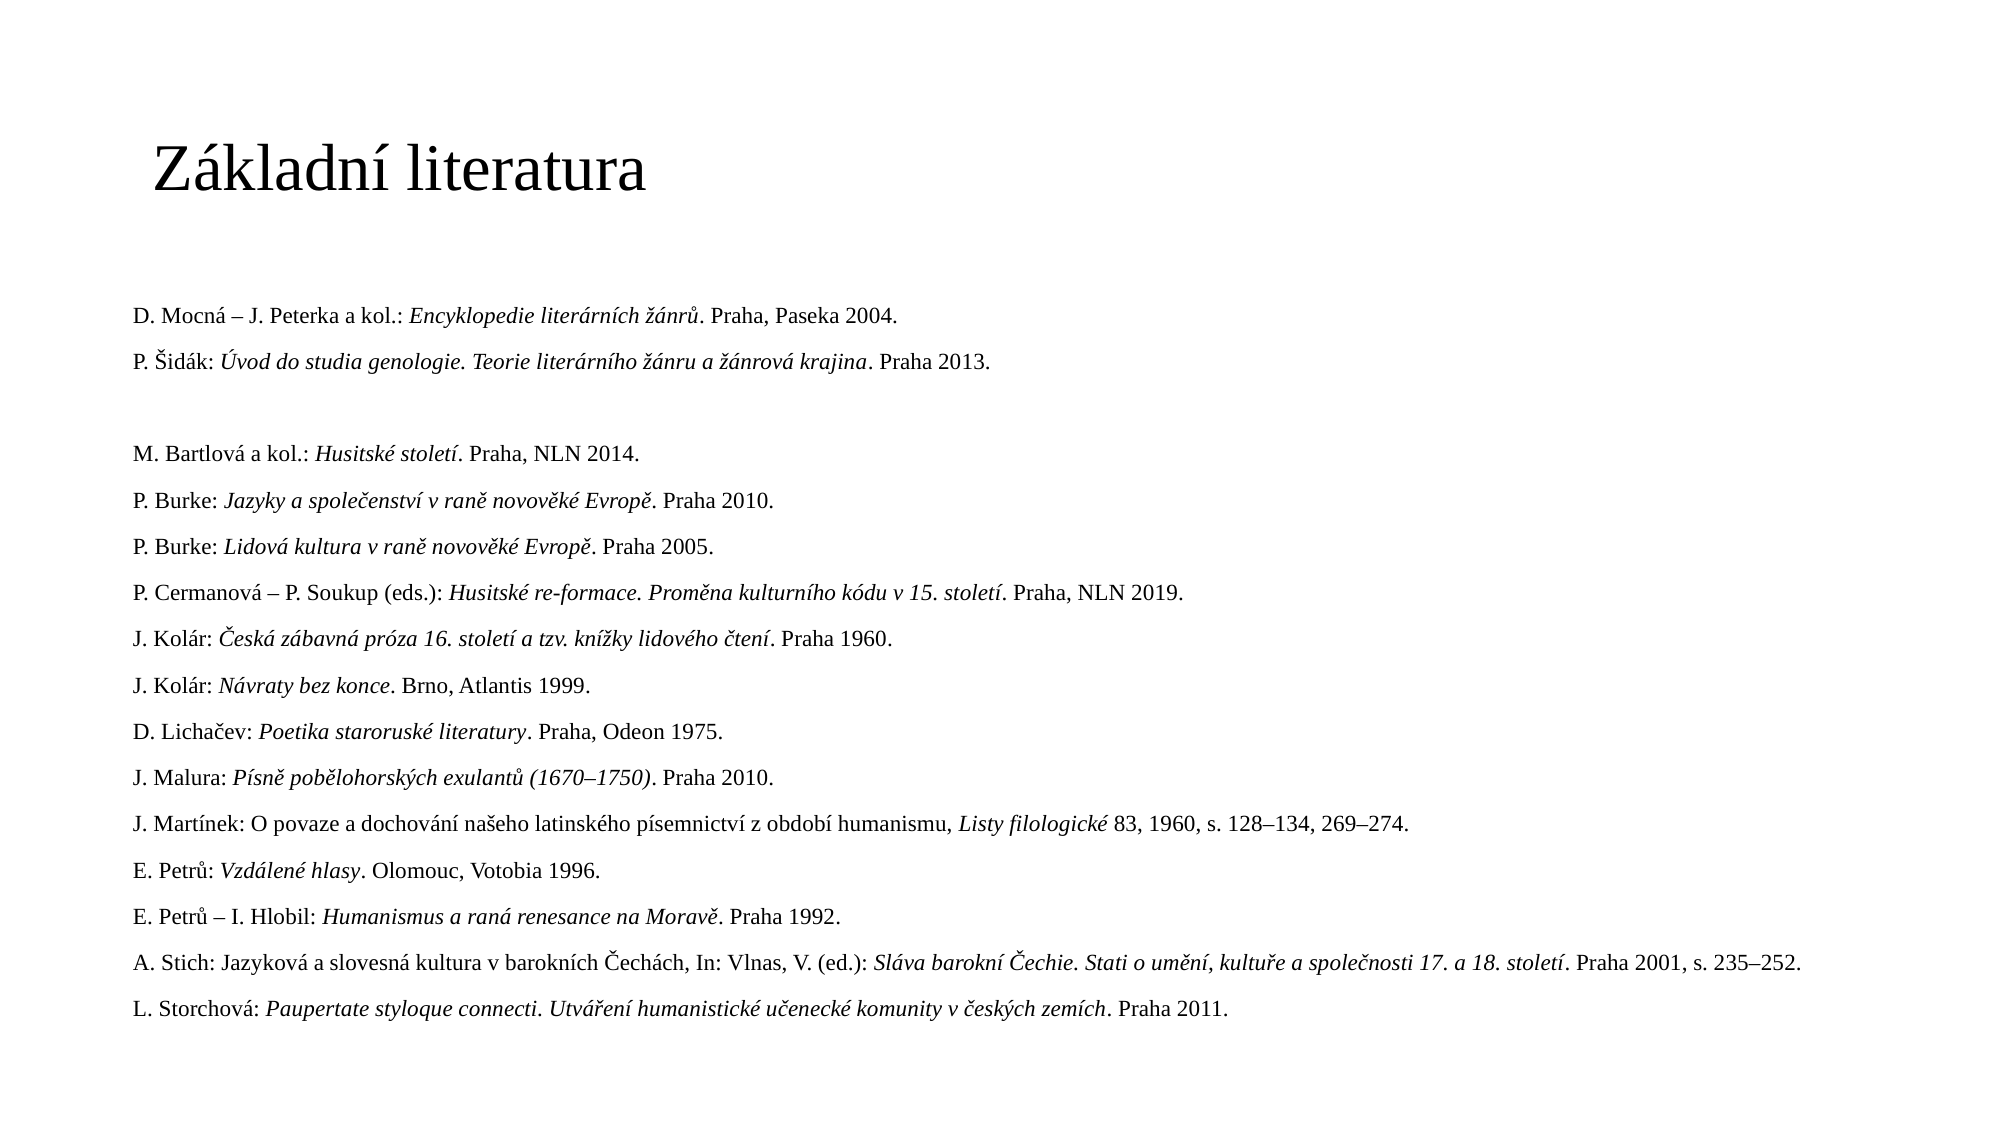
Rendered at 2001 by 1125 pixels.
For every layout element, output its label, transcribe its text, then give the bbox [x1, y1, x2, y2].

title Základní literatura [137, 59, 1863, 278]
list D. Mocná – J. Peterka a kol.: Encyklopedie literárních žánrů. Praha, Paseka 2004. P. Šidák: Úvod do studia genologie. Teorie literárního žánru a žánrová krajina. Praha 2013. M. Bartlová a kol.: Husitské století. Praha, NLN 2014. P. Burke: Jazyky a společenství v raně novověké Evropě. Praha 2010. P. Burke: Lidová kultura v raně novověké Evropě. Praha 2005. P. Cermanová – P. Soukup (eds.): Husitské re-formace. Proměna kulturního kódu v 15. století. Praha, NLN 2019. J. Kolár: Česká zábavná próza 16. století a tzv. knížky lidového čtení. Praha 1960. J. Kolár: Návraty bez konce. Brno, Atlantis 1999. D. Lichačev: Poetika staroruské literatury. Praha, Odeon 1975. J. Malura: Písně pobělohorských exulantů (1670–1750). Praha 2010. J. Martínek: O povaze a dochování našeho latinského písemnictví z období humanismu, Listy filologické 83, 1960, s. 128–134, 269–274. E. Petrů: Vzdálené hlasy. Olomouc, Votobia 1996. E. Petrů – I. Hlobil: Humanismus a raná renesance na Moravě. Praha 1992. A. Stich: Jazyková a slovesná kultura v barokních Čechách, In: Vlnas, V. (ed.): Sláva barokní Čechie. Stati o umění, kultuře a společnosti 17. a 18. století. Praha 2001, s. 235–252. L. Storchová: Paupertate styloque connecti. Utváření humanistické učenecké komunity v českých zemích. Praha 2011. [117, 259, 1843, 1030]
